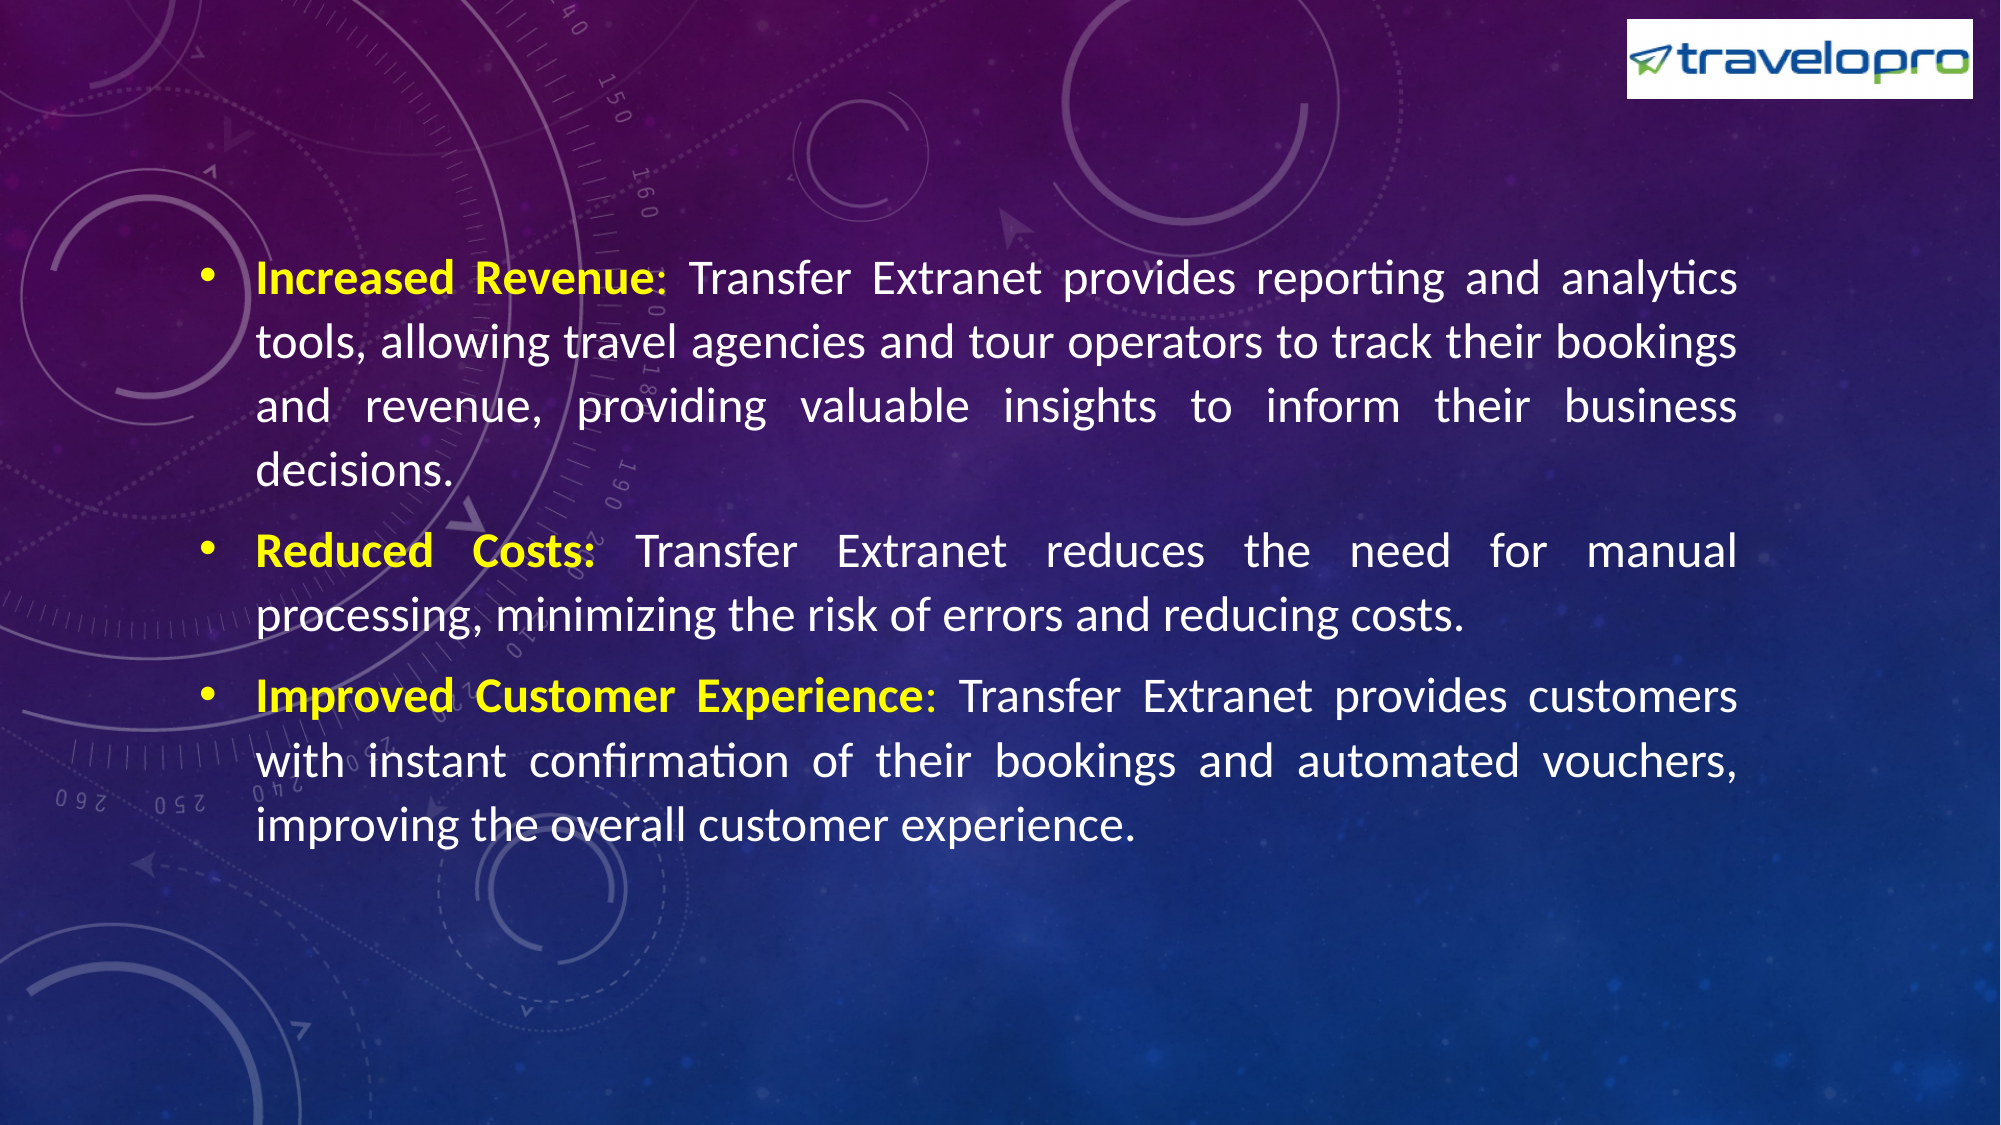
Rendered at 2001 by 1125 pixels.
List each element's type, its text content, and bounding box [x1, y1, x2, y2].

text_box Increased Revenue: Transfer Extranet provides reporting and analytics tools, allowing travel agencies and tour operators to track their bookings and revenue, providing valuable insights to inform their business decisions. Reduced Costs: Transfer Extranet reduces the need for manual processing, minimizing the risk of errors and reducing costs. Improved Customer Experience: Transfer Extranet provides customers with instant confirmation of their bookings and automated vouchers, improving the overall customer experience. [184, 232, 1754, 859]
picture [0, 0, 2001, 1125]
